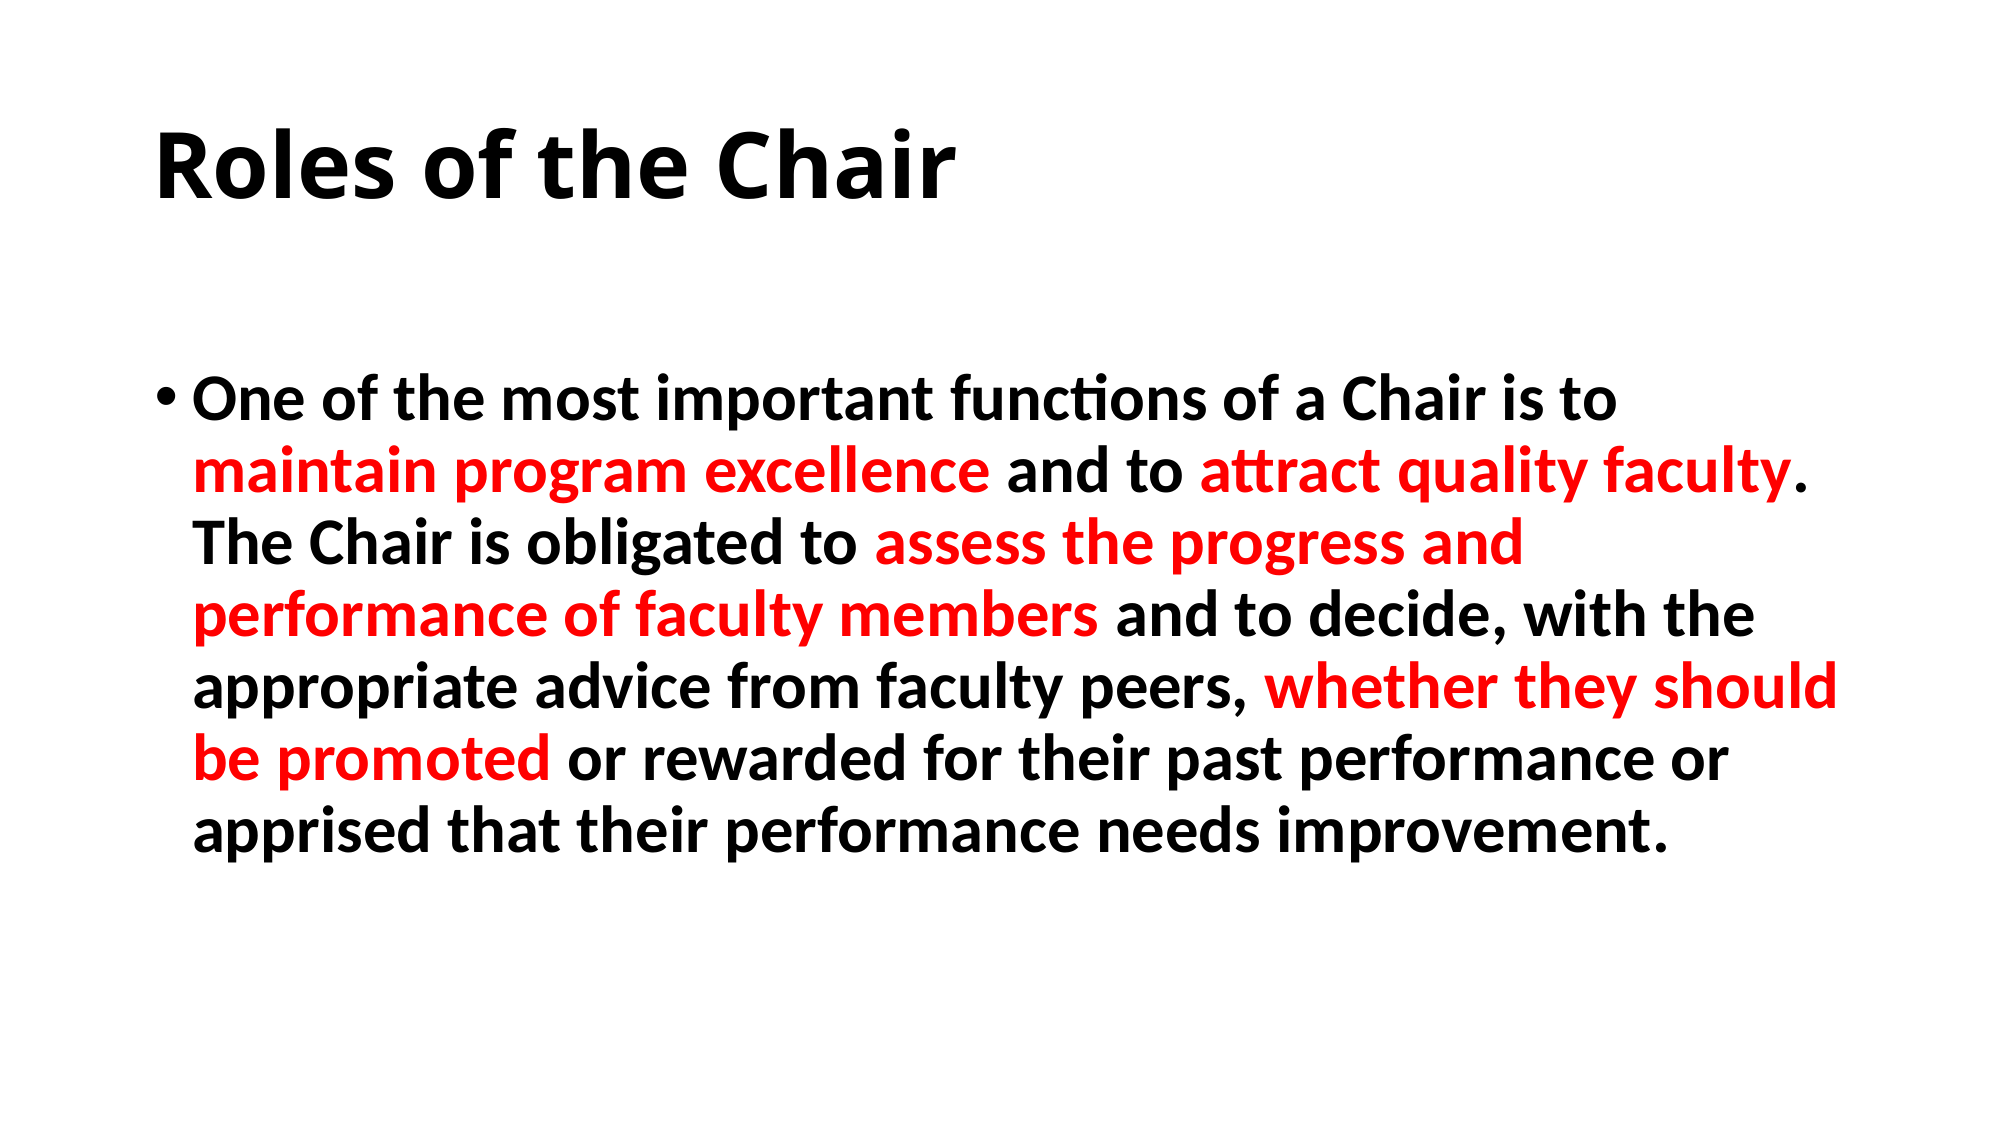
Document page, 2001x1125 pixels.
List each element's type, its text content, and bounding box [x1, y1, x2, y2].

list One of the most important functions of a Chair is to maintain program excellence and to attract quality faculty. The Chair is obligated to assess the progress and performance of faculty members and to decide, with the appropriate advice from faculty peers, whether they should be promoted or rewarded for their past performance or apprised that their performance needs improvement. [139, 355, 1865, 1070]
title Roles of the Chair [137, 59, 1863, 278]
